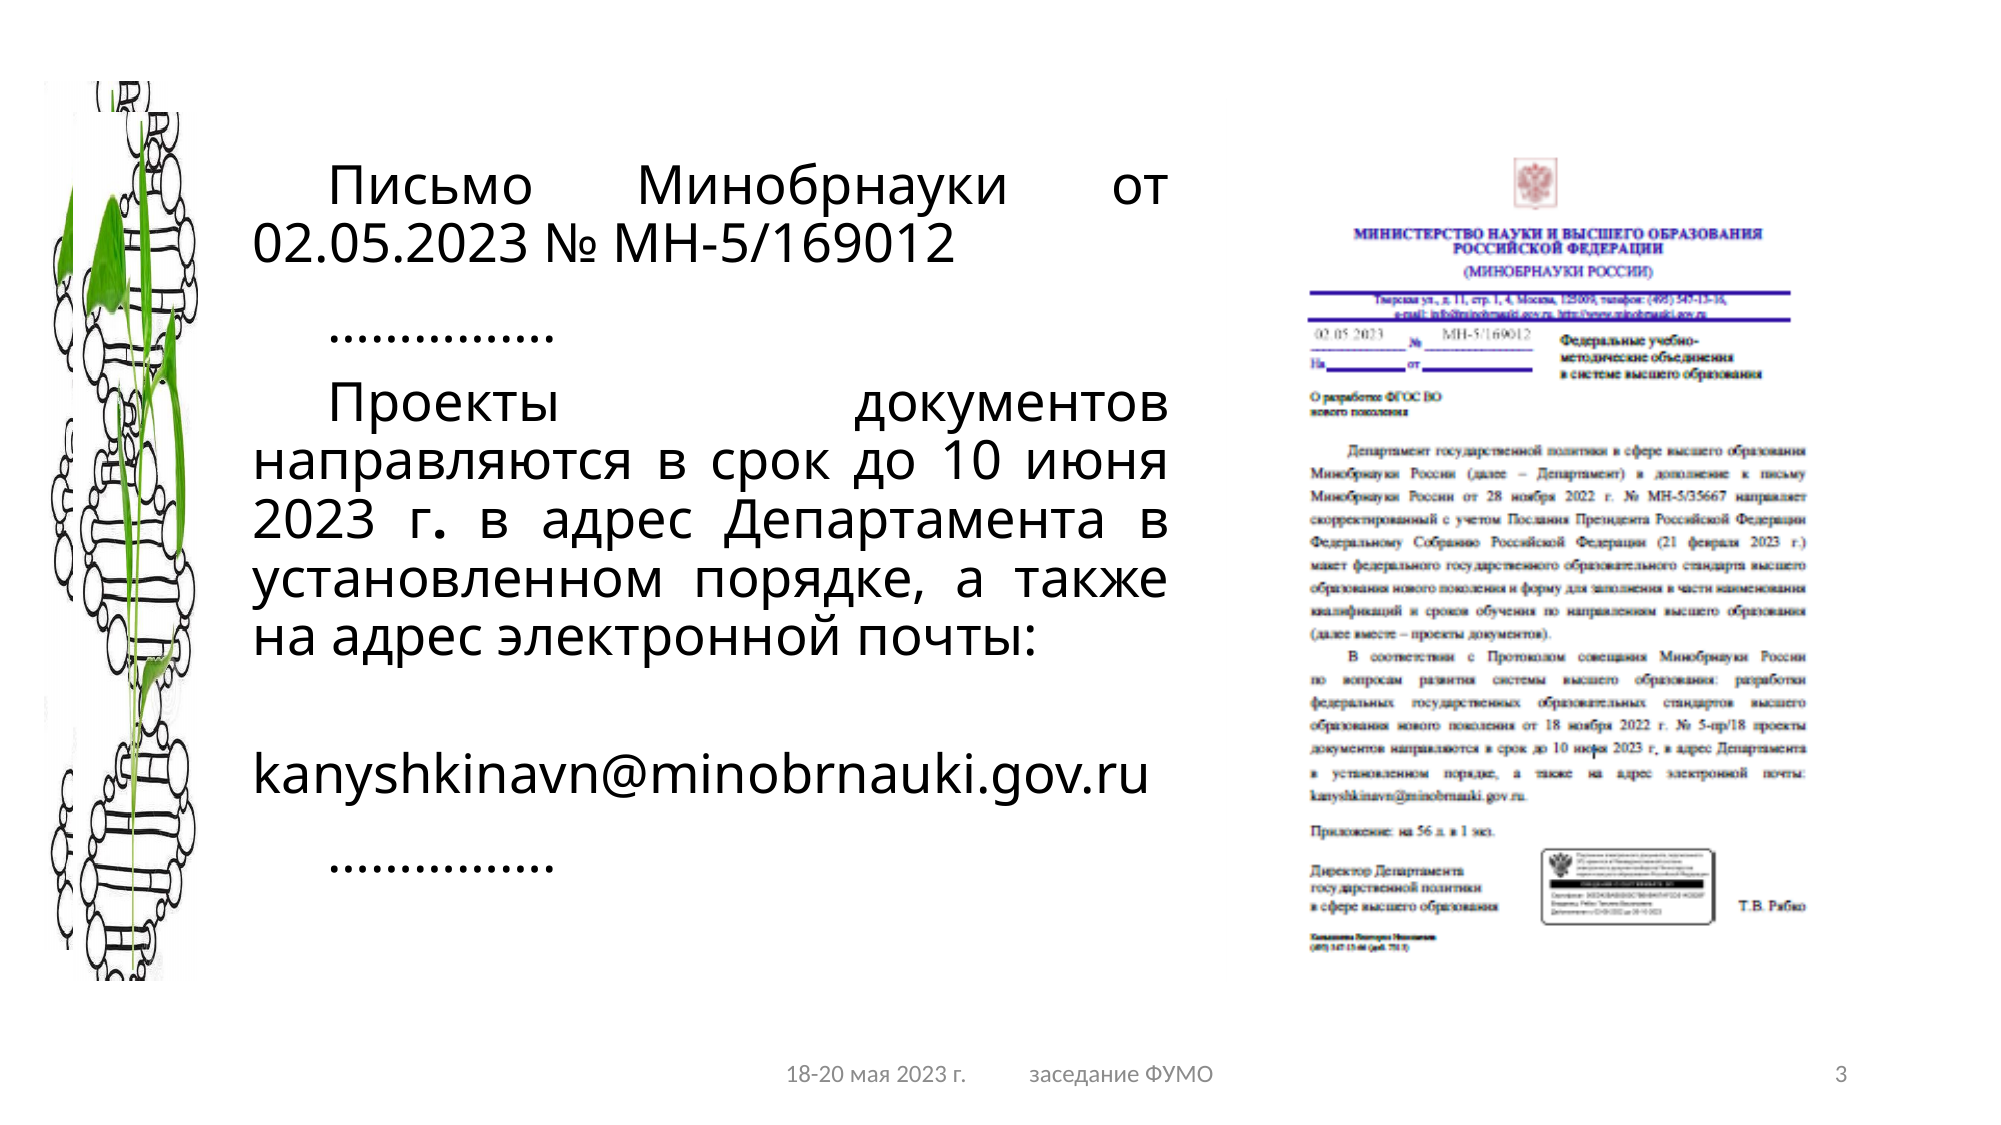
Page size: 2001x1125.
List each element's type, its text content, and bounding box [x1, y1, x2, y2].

picture [1225, 98, 1837, 982]
slide_number 3 [1544, 1042, 1863, 1103]
picture [44, 81, 198, 981]
footer 18-20 мая 2023 г. заседание ФУМО [662, 1042, 1338, 1103]
subtitle Письмо Минобрнауки от 02.05.2023 № МН-5/169012 ……………. Проекты документов направляются в срок до 10 июня 2023 г. в адрес Департамента в установленном порядке, а также на адрес электронной почты: kanyshkinavn@minobrnauki.gov.ru ……………. [237, 84, 1186, 1041]
